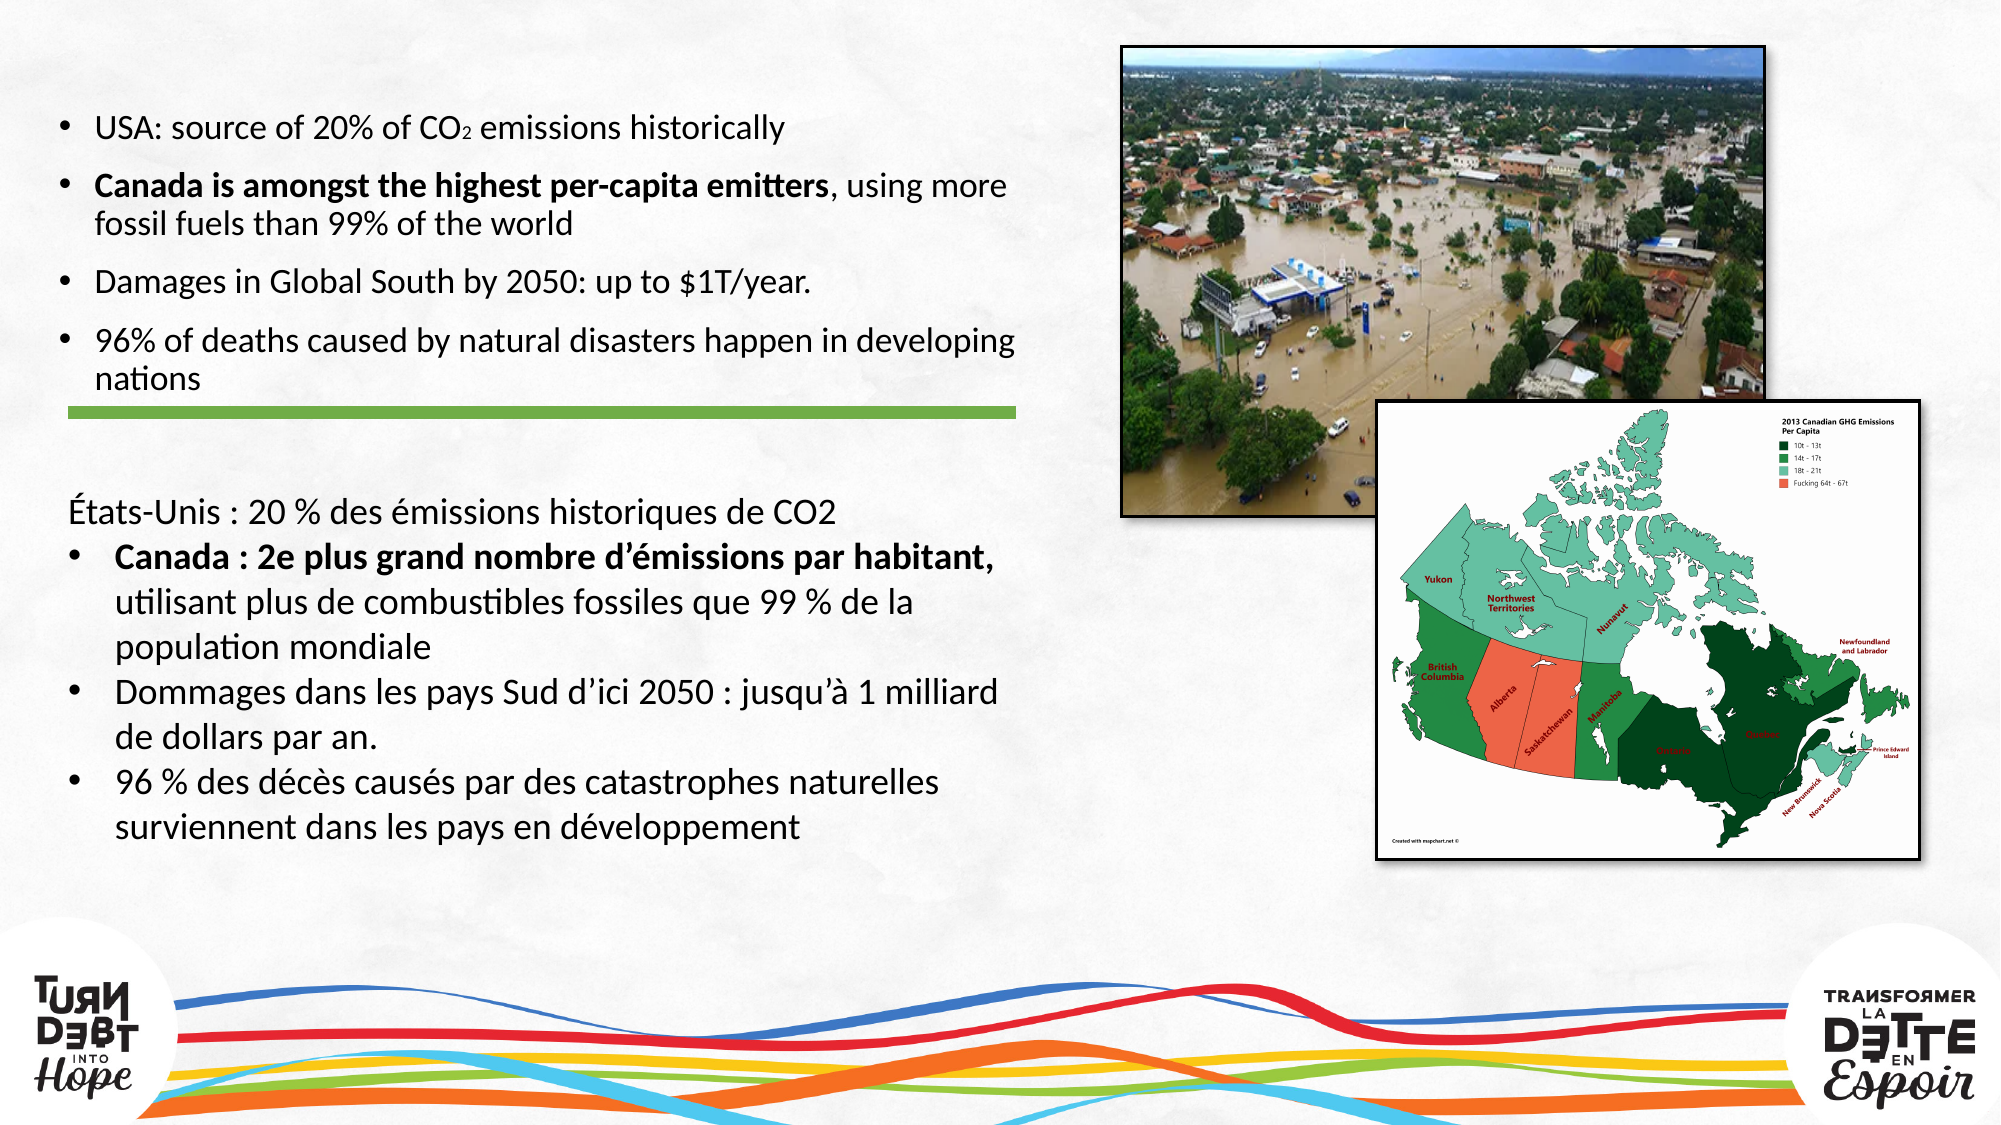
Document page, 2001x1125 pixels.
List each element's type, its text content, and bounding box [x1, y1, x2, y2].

picture [0, 0, 2000, 1125]
list USA: source of 20% of CO2 emissions historically Canada is amongst the highest per-capita emitters, using more fossil fuels than 99% of the world Damages in Global South by 2050: up to $1T/year. 96% of deaths caused by natural disasters happen in developing nations [43, 38, 1040, 407]
text_box États-Unis : 20 % des émissions historiques de CO2 Canada : 2e plus grand nombre d’émissions par habitant, utilisant plus de combustibles fossiles que 99 % de la population mondiale Dommages dans les pays Sud d’ici 2050 : jusqu’à 1 milliard de dollars par an. 96 % des décès causés par des catastrophes naturelles surviennent dans les pays en développement [53, 479, 1017, 855]
